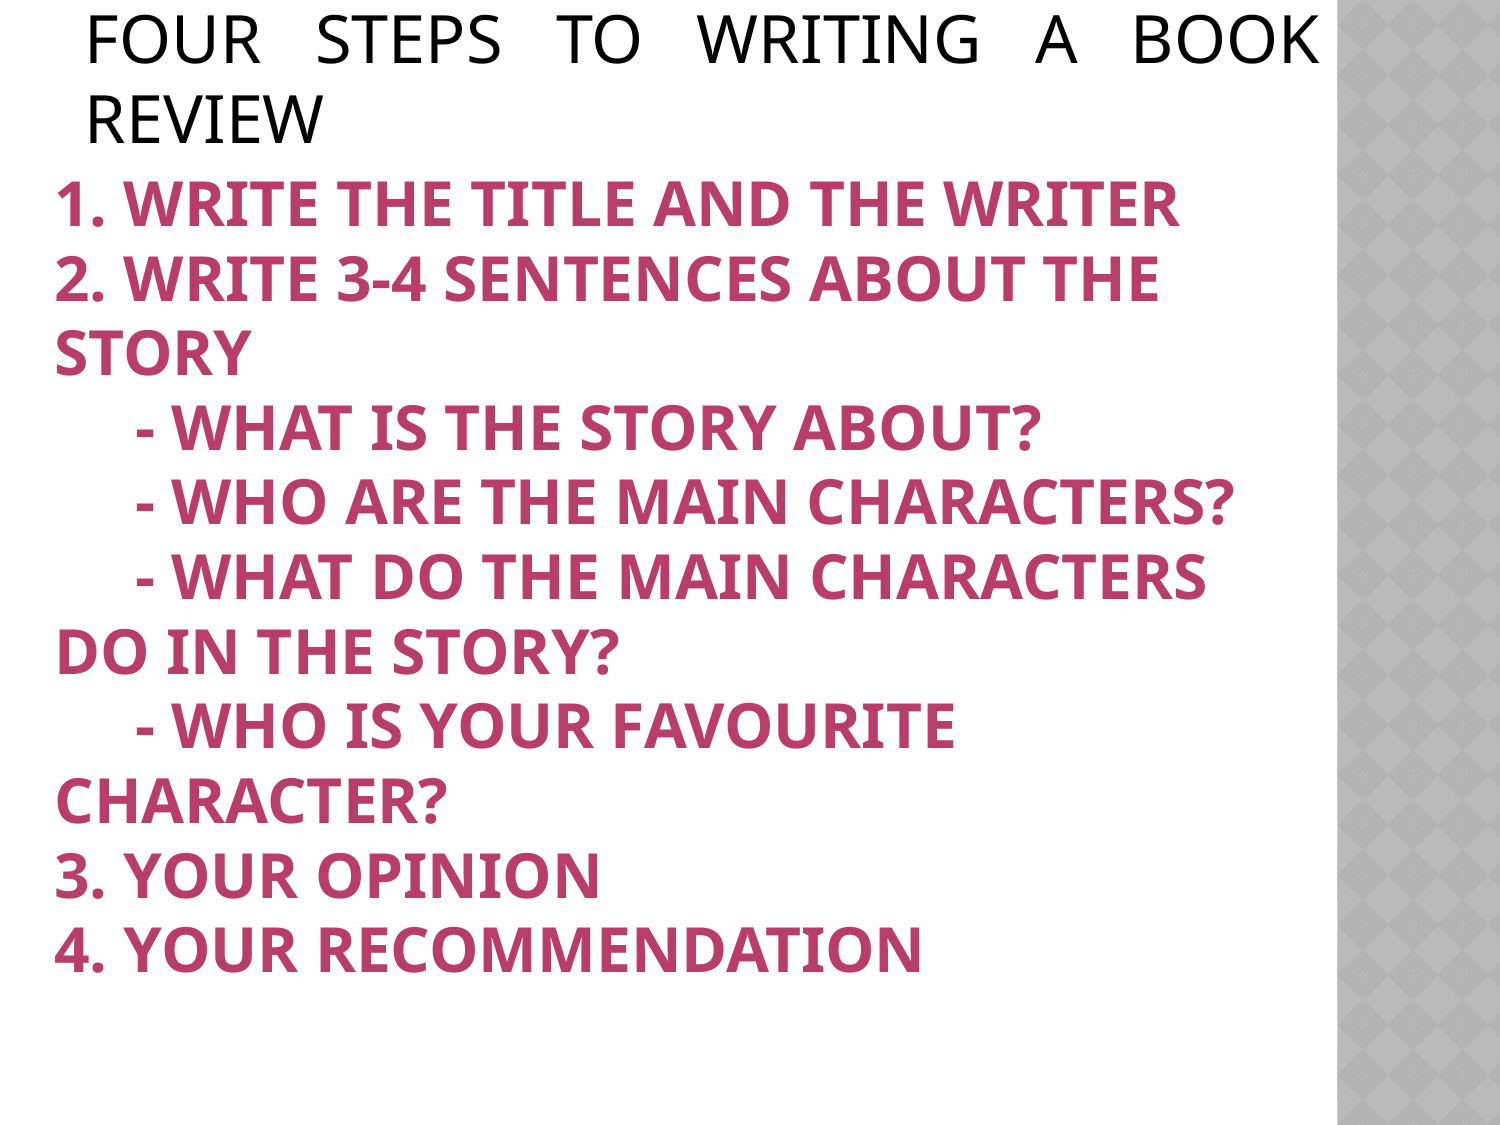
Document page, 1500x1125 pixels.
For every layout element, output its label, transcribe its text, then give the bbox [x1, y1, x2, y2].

list FOUR STEPS TO WRITING A BOOK REVIEW [70, 0, 1336, 164]
title 1. WRITE THE TITLE AND THE WRITER 2. WRITE 3-4 SENTENCES ABOUT THE STORY - What is the story about? - who are the main characters? - what do the main characters do in the story? - who is your favourite character? 3. your opinion 4. your recommendation [46, 164, 1313, 1102]
